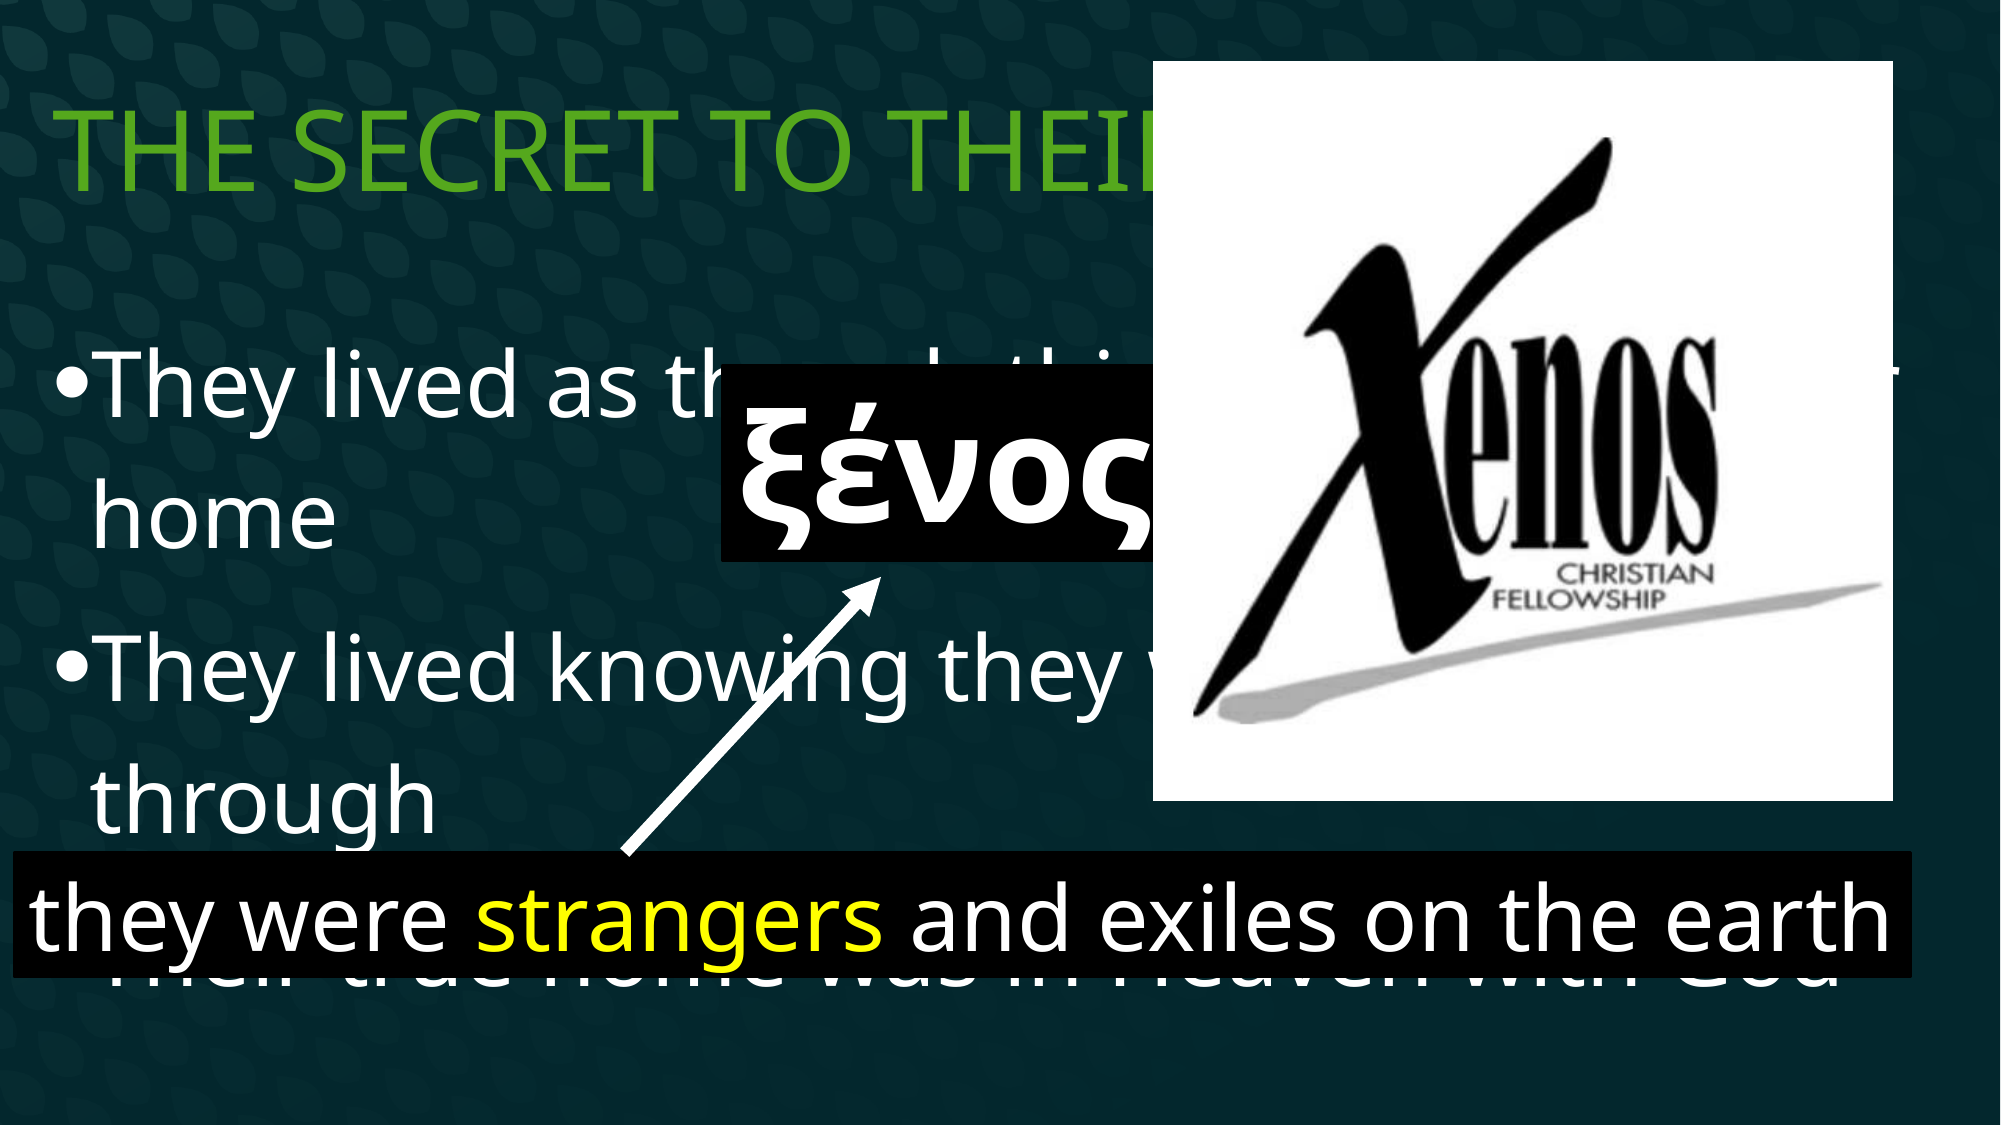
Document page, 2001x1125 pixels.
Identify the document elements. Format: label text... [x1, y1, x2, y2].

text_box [624, 576, 882, 853]
list They lived as though this life was not their home They lived knowing they were just passing through Their true home was in Heaven with God [37, 295, 1973, 1041]
text_box ξένος [721, 364, 1153, 562]
text_box they were strangers and exiles on the earth [13, 851, 1912, 978]
picture [0, 0, 2001, 1125]
title The Secret to their faith [37, 33, 1973, 276]
